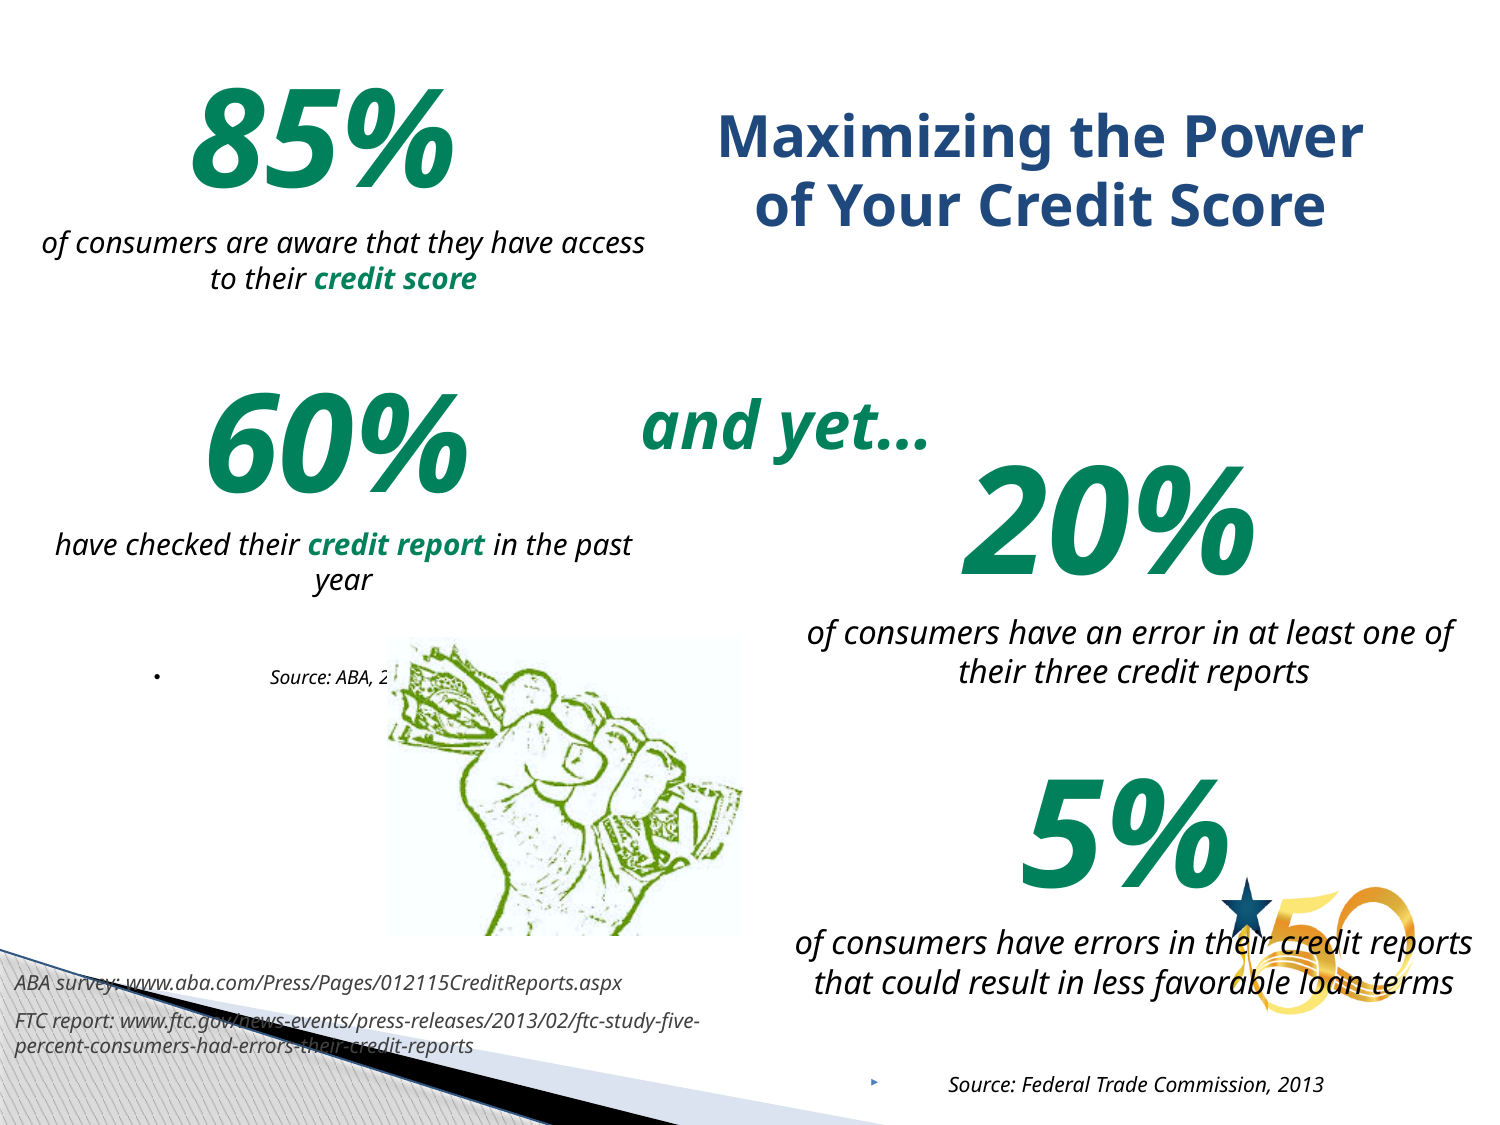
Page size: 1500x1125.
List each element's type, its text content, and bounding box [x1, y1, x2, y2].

text_box ABA survey: www.aba.com/Press/Pages/012115CreditReports.aspx [0, 962, 700, 999]
text_box FTC report: www.ftc.gov/news-events/press-releases/2013/02/ftc-study-five-percent-consumers-had-errors-their-credit-reports [0, 999, 788, 1065]
picture [387, 637, 743, 937]
text_box and yet… [599, 375, 975, 475]
text_box 85% of consumers are aware that they have access to their credit score 60% have checked their credit report in the past year Source: ABA, 2015 [24, 28, 663, 704]
list 20% of consumers have an error in at least one of their three credit reports 5% of consumers have errors in their credit reports that could result in less favorable loan terms Source: Federal Trade Commission, 2013 [768, 399, 1500, 1125]
title Maximizing the Power of Your Credit Score [695, 75, 1386, 263]
